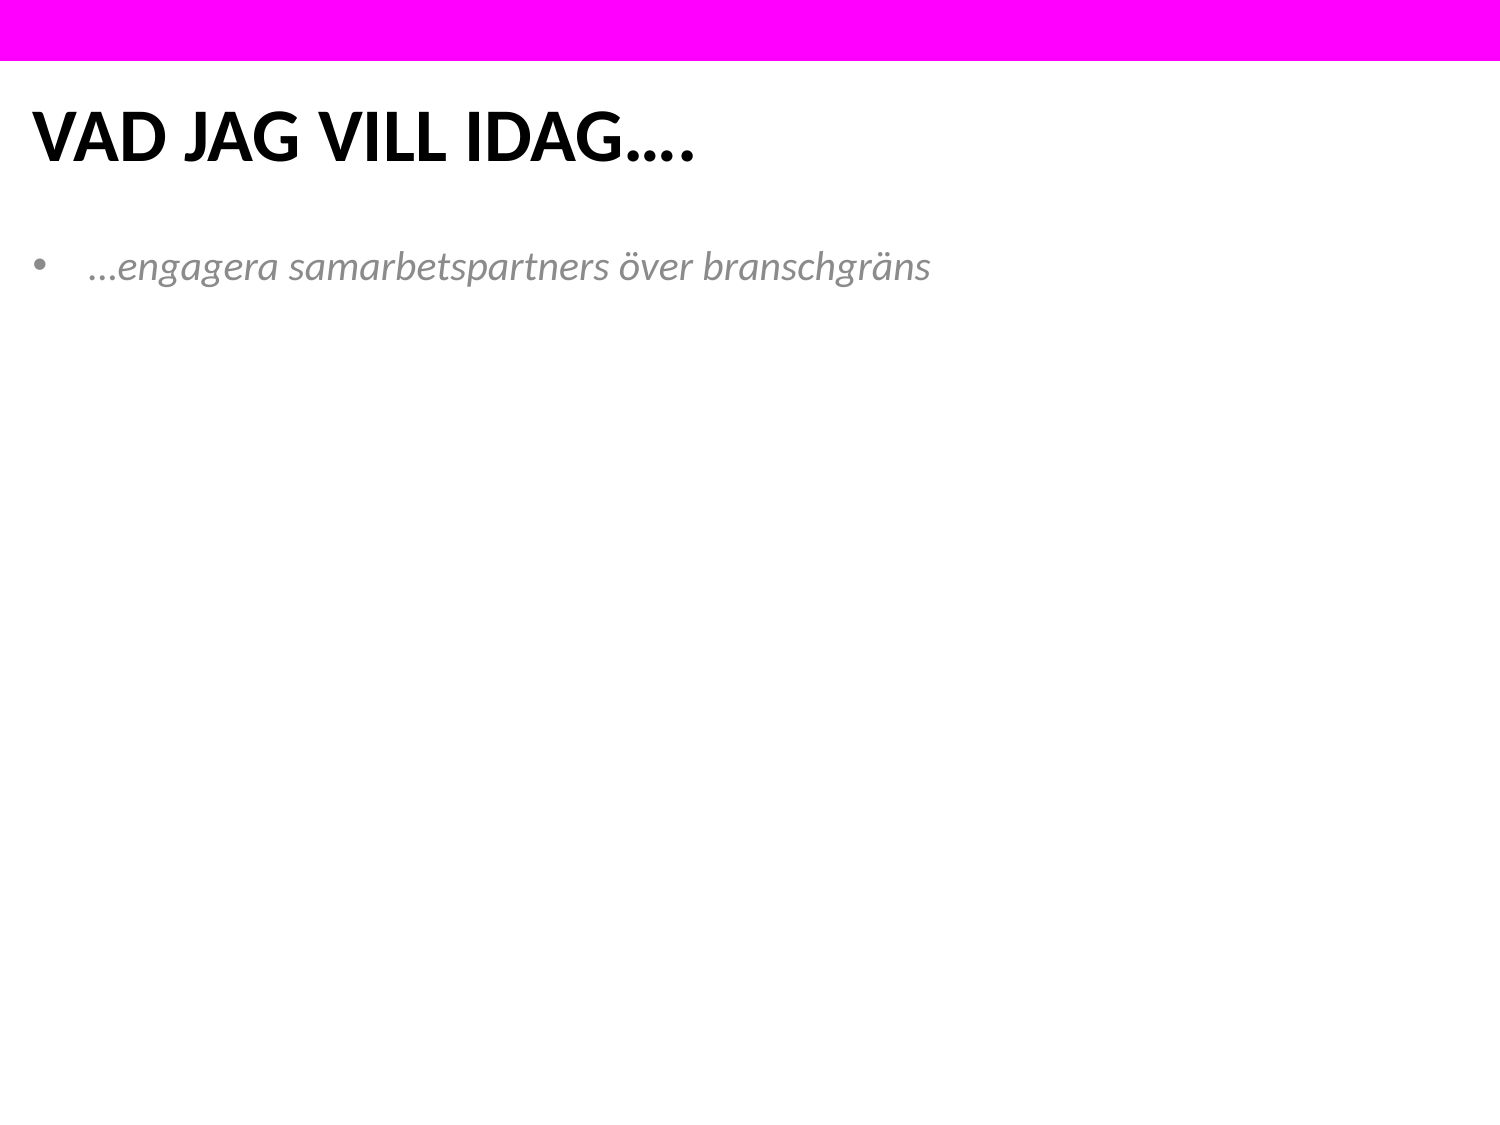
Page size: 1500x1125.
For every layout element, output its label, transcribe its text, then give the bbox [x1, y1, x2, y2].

text_box …engagera samarbetspartners över branschgräns [17, 231, 1483, 1047]
text_box [0, 0, 1500, 61]
title VAD JAG VILL IDAG…. [17, 78, 1293, 185]
